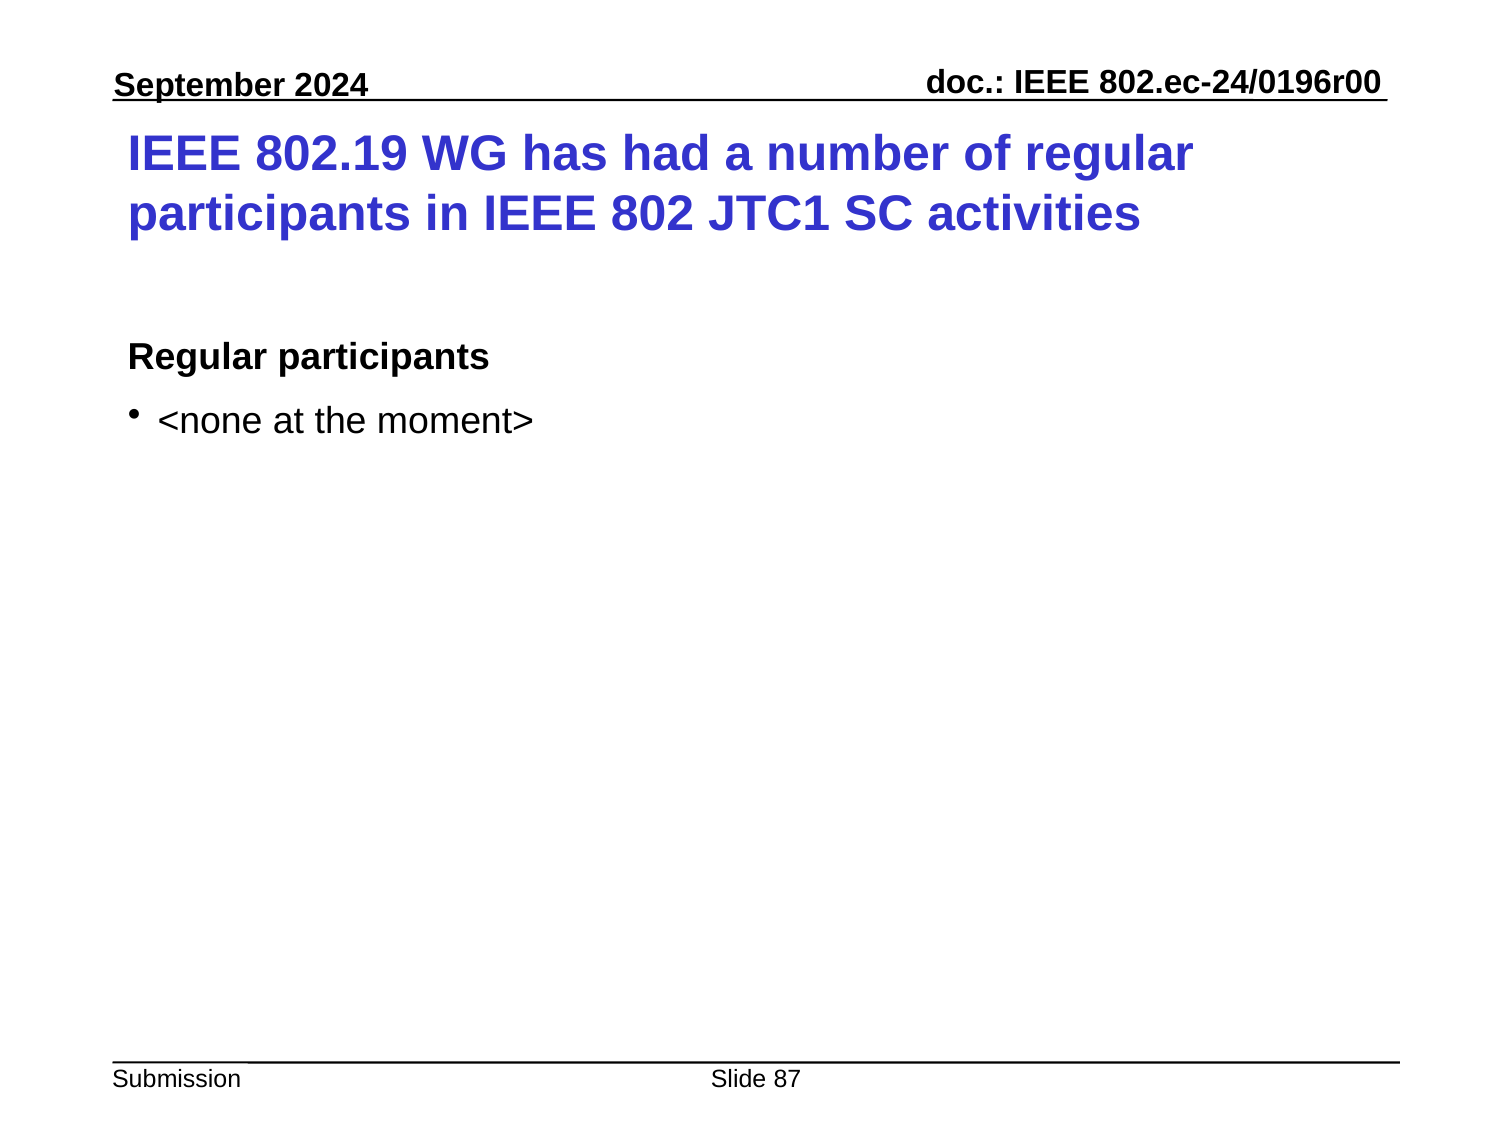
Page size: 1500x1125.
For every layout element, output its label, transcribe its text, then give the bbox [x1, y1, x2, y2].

list Regular participants <none at the moment> [112, 324, 1388, 1000]
slide_number Slide 87 [709, 1061, 803, 1093]
title IEEE 802.19 WG has had a number of regular participants in IEEE 802 JTC1 SC activities [112, 112, 1388, 288]
